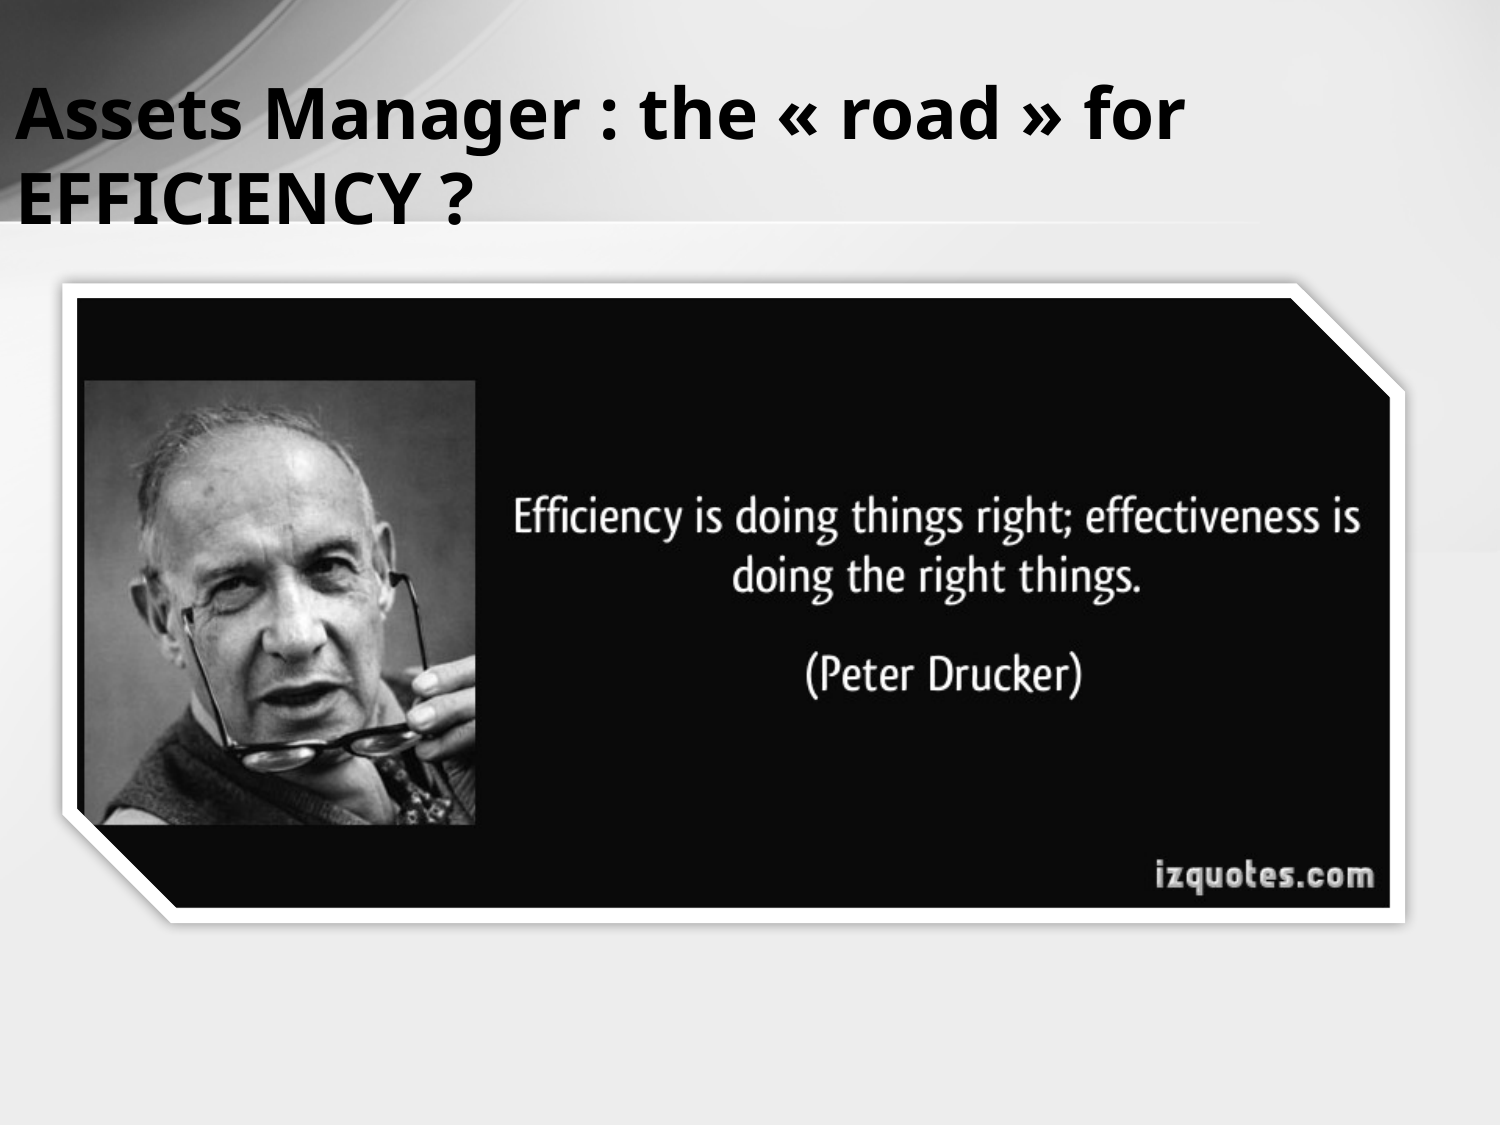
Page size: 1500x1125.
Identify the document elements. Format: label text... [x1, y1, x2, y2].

picture [0, 0, 1500, 1125]
title Assets Manager : the « road » for EFFICIENCY ? [0, 58, 1425, 247]
